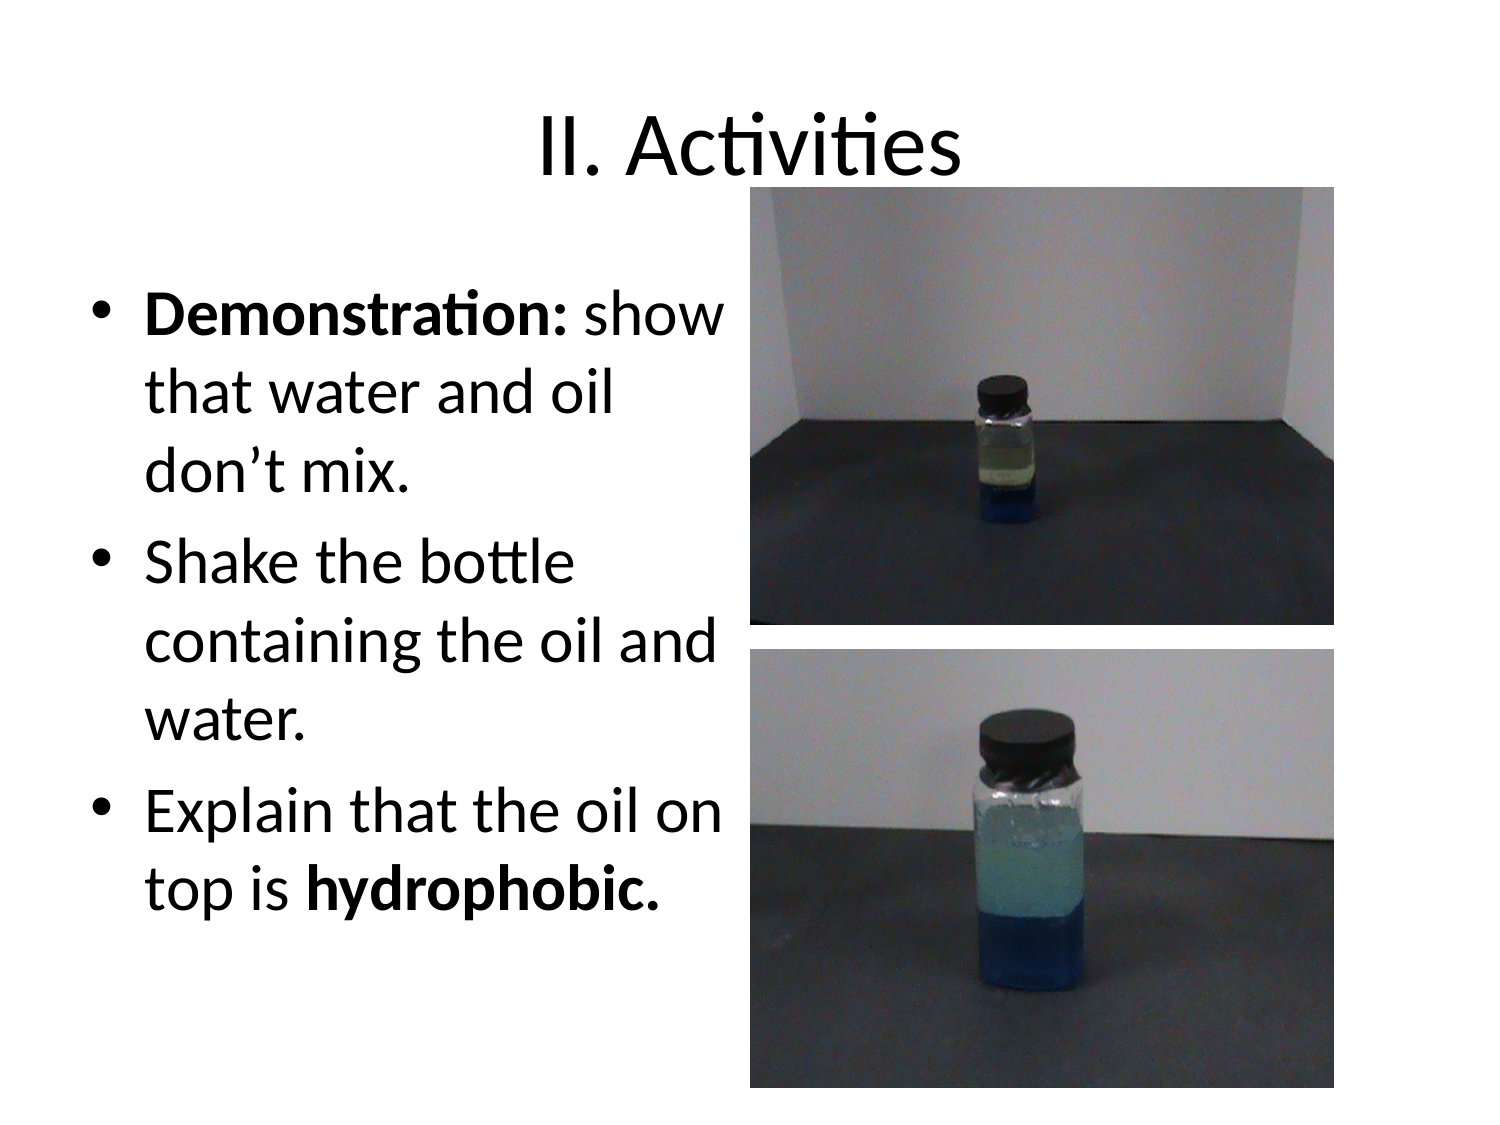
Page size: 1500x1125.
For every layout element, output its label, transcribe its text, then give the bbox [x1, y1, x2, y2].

picture [749, 187, 1334, 626]
title II. Activities [75, 45, 1425, 233]
picture [749, 649, 1334, 1088]
list Demonstration: show that water and oil don’t mix. Shake the bottle containing the oil and water. Explain that the oil on top is hydrophobic. [75, 262, 750, 1005]
